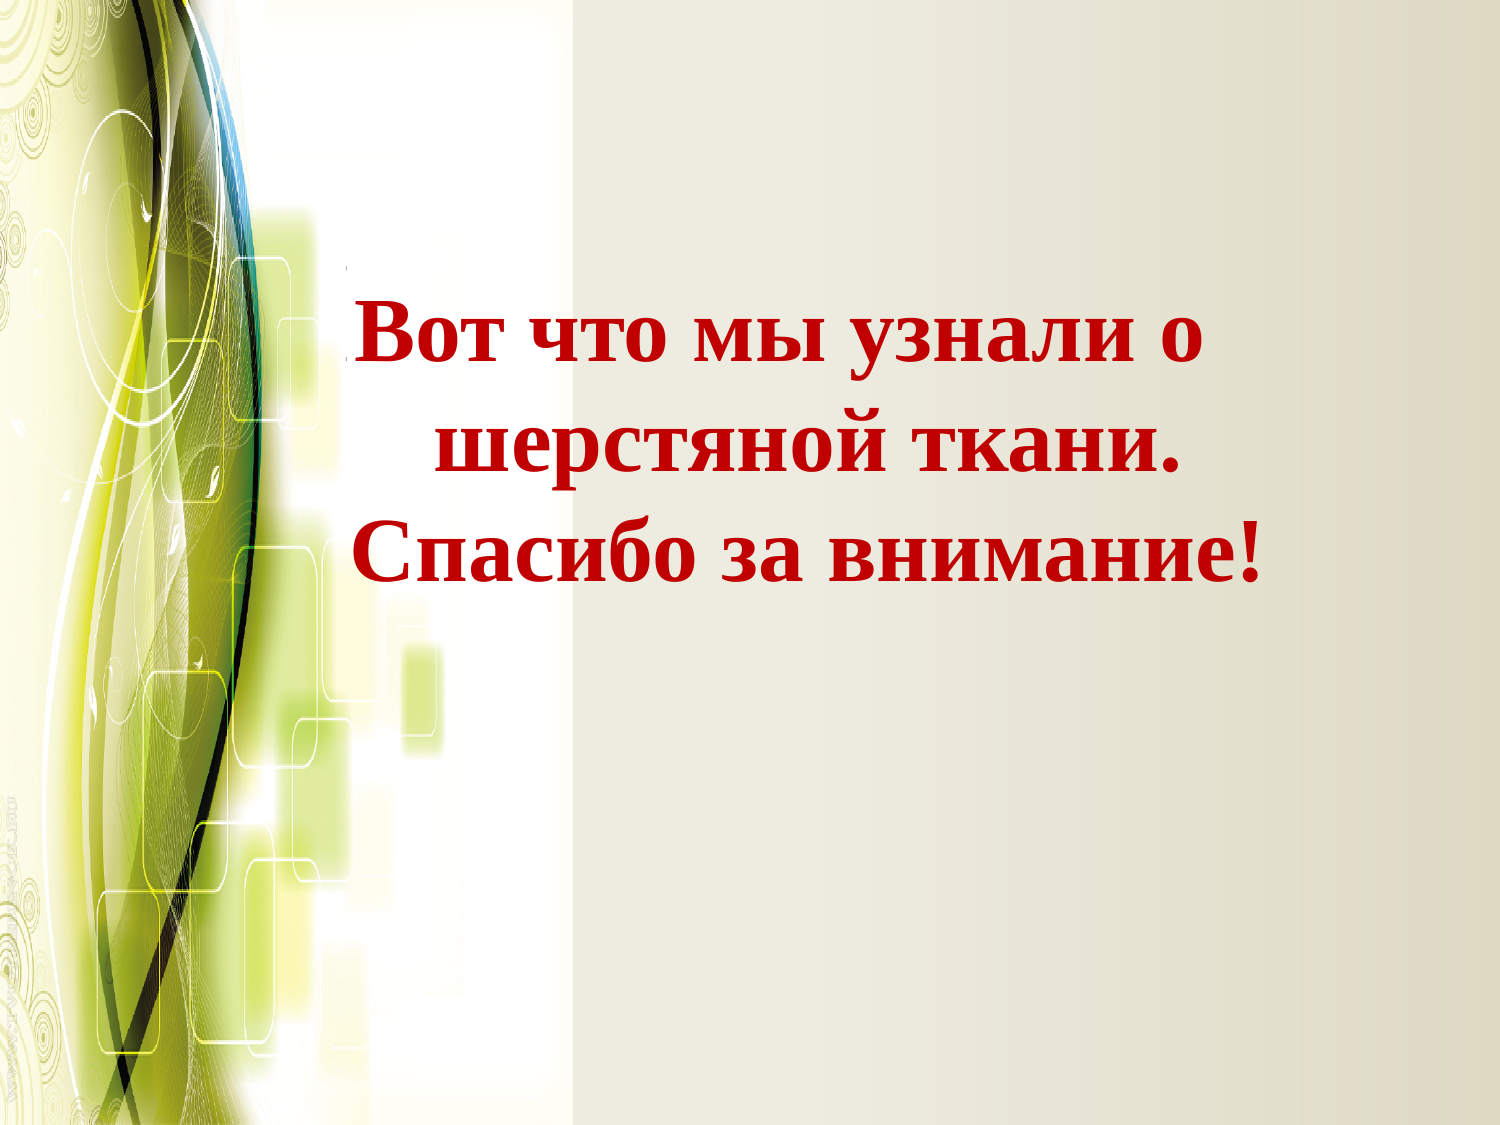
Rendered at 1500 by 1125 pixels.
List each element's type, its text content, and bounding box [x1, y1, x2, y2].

picture [0, 0, 573, 1125]
list Вот что мы узнали о шерстяной ткани. Спасибо за внимание! [135, 262, 1426, 1006]
